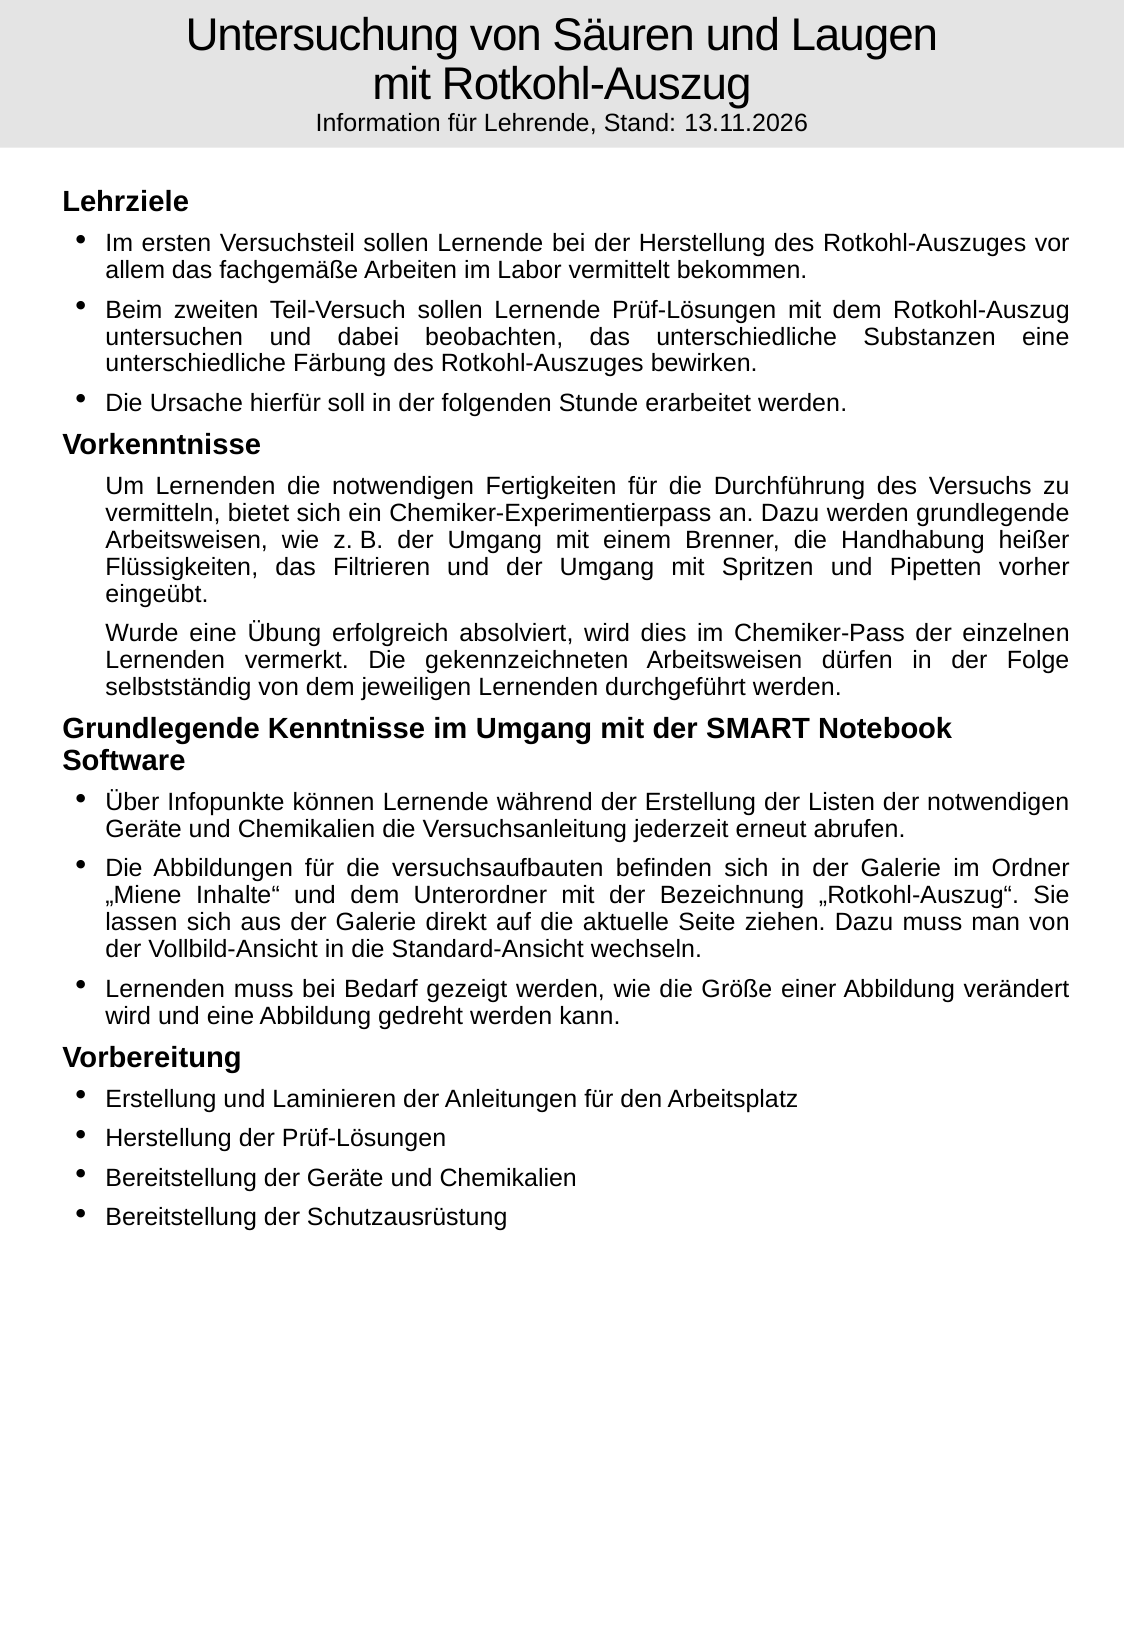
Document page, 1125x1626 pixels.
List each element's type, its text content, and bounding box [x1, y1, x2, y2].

title Untersuchung von Säuren und Laugen mit Rotkohl-Auszug Information für Lehrende, Stand: 12.04.2021 [0, 0, 1124, 148]
list Lehrziele Im ersten Versuchsteil sollen Lernende bei der Herstellung des Rotkohl-Auszuges vor allem das fachgemäße Arbeiten im Labor vermittelt bekommen. Beim zweiten Teil-Versuch sollen Lernende Prüf-Lösungen mit dem Rotkohl-Auszug untersuchen und dabei beobachten, das unterschiedliche Substanzen eine unterschiedliche Färbung des Rotkohl-Auszuges bewirken. Die Ursache hierfür soll in der folgenden Stunde erarbeitet werden. Vorkenntnisse Um Lernenden die notwendigen Fertigkeiten für die Durchführung des Versuchs zu vermitteln, bietet sich ein Chemiker-Experimentierpass an. Dazu werden grundlegende Arbeitsweisen, wie z. B. der Umgang mit einem Brenner, die Handhabung heißer Flüssigkeiten, das Filtrieren und der Umgang mit Spritzen und Pipetten vorher eingeübt. Wurde eine Übung erfolgreich absolviert, wird dies im Chemiker-Pass der einzelnen Lernenden vermerkt. Die gekennzeichneten Arbeitsweisen dürfen in der Folge selbstständig von dem jeweiligen Lernenden durchgeführt werden. Grundlegende Kenntnisse im Umgang mit der SMART Notebook Software Über Infopunkte können Lernende während der Erstellung der Listen der notwendigen Geräte und Chemikalien die Versuchsanleitung jederzeit erneut abrufen. Die Abbildungen für die versuchsaufbauten befinden sich in der Galerie im Ordner „Miene Inhalte“ und dem Unterordner mit der Bezeichnung „Rotkohl-Auszug“. Sie lassen sich aus der Galerie direkt auf die aktuelle Seite ziehen. Dazu muss man von der Vollbild-Ansicht in die Standard-Ansicht wechseln. Lernenden muss bei Bedarf gezeigt werden, wie die Größe einer Abbildung verändert wird und eine Abbildung gedreht werden kann. Vorbereitung Erstellung und Laminieren der Anleitungen für den Arbeitsplatz Herstellung der Prüf-Lösungen Bereitstellung der Geräte und Chemikalien Bereitstellung der Schutzausrüstung [47, 178, 1087, 1593]
